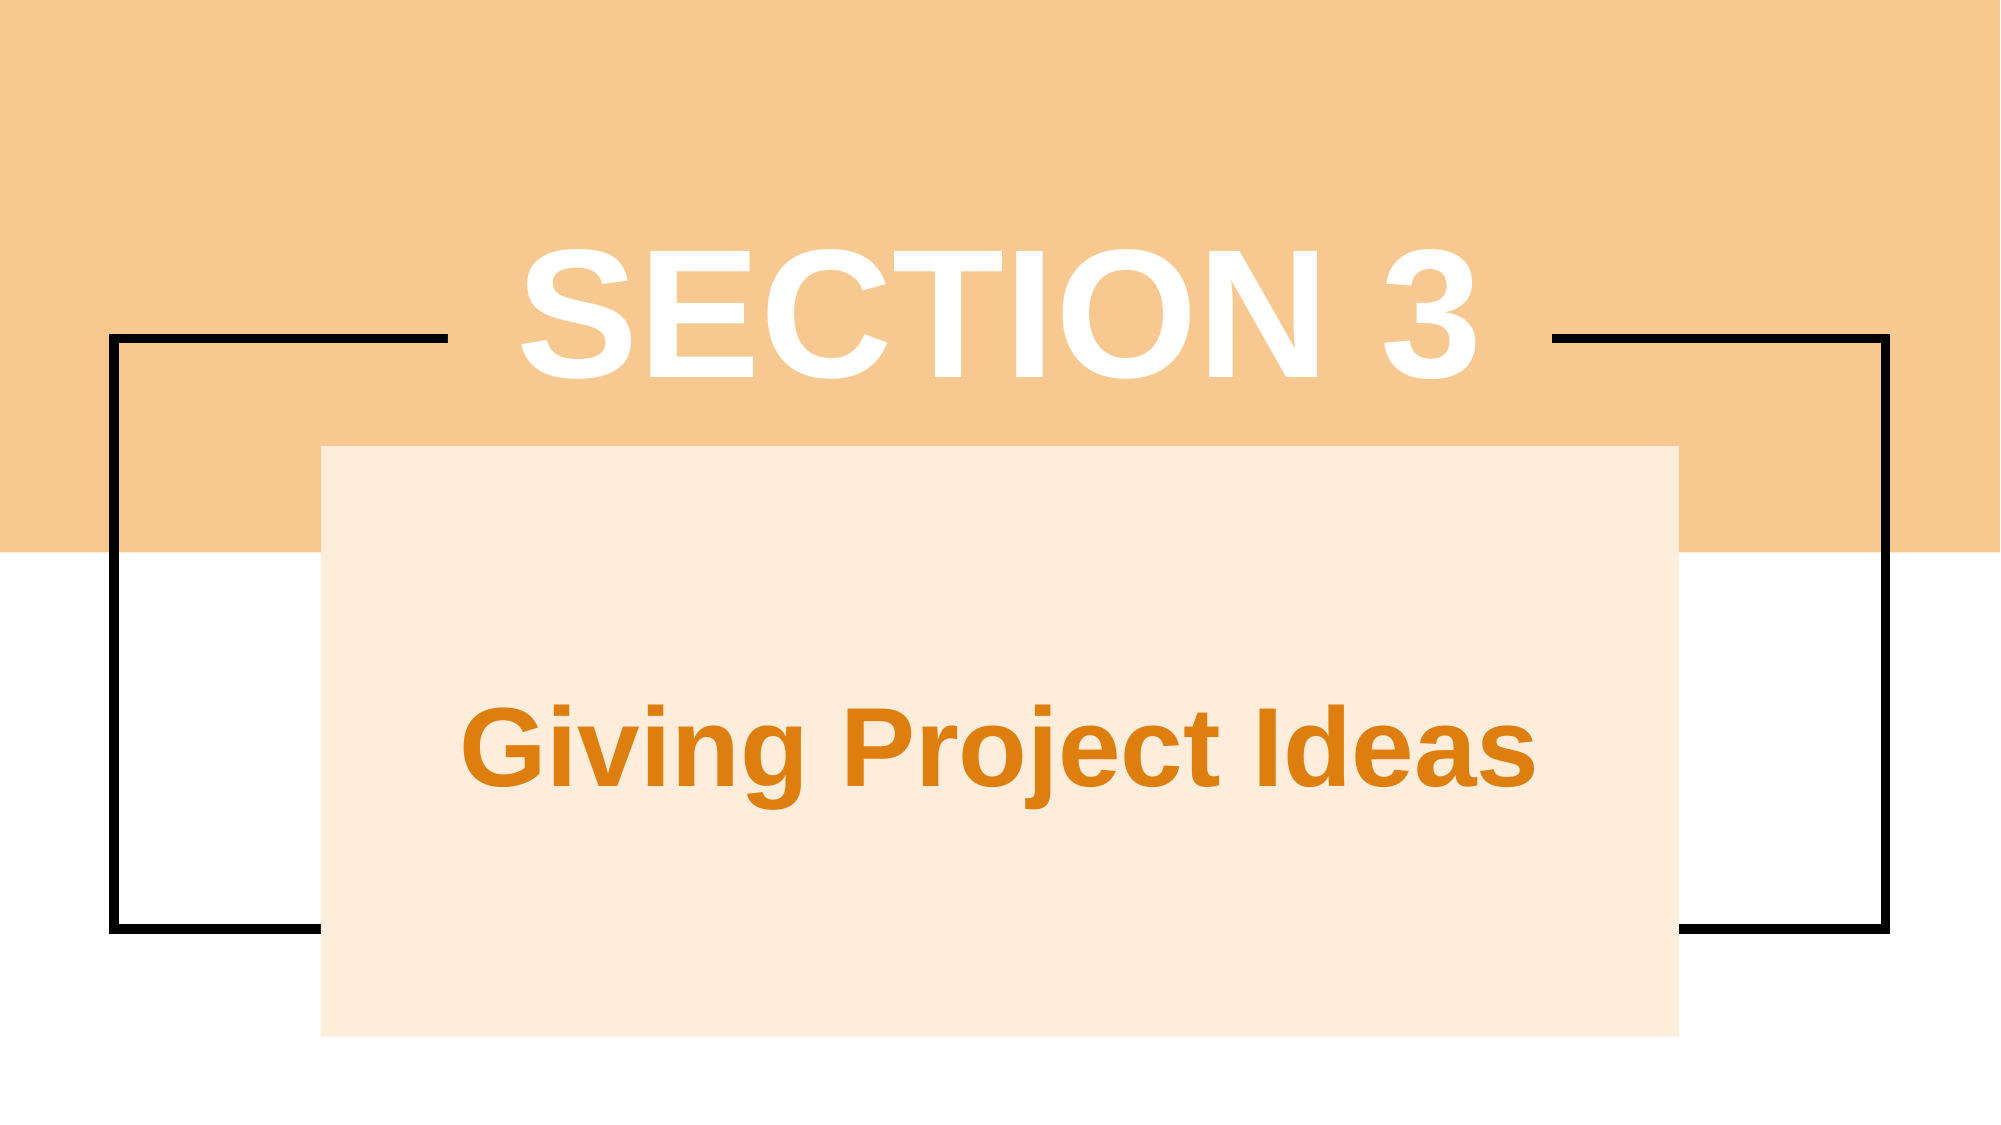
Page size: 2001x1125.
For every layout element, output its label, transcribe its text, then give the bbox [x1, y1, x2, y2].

text_box Giving Project Ideas [320, 445, 1680, 1038]
text_box [0, 0, 2000, 553]
text_box SECTION 3 [447, 215, 1553, 393]
text_box [113, 338, 1887, 930]
